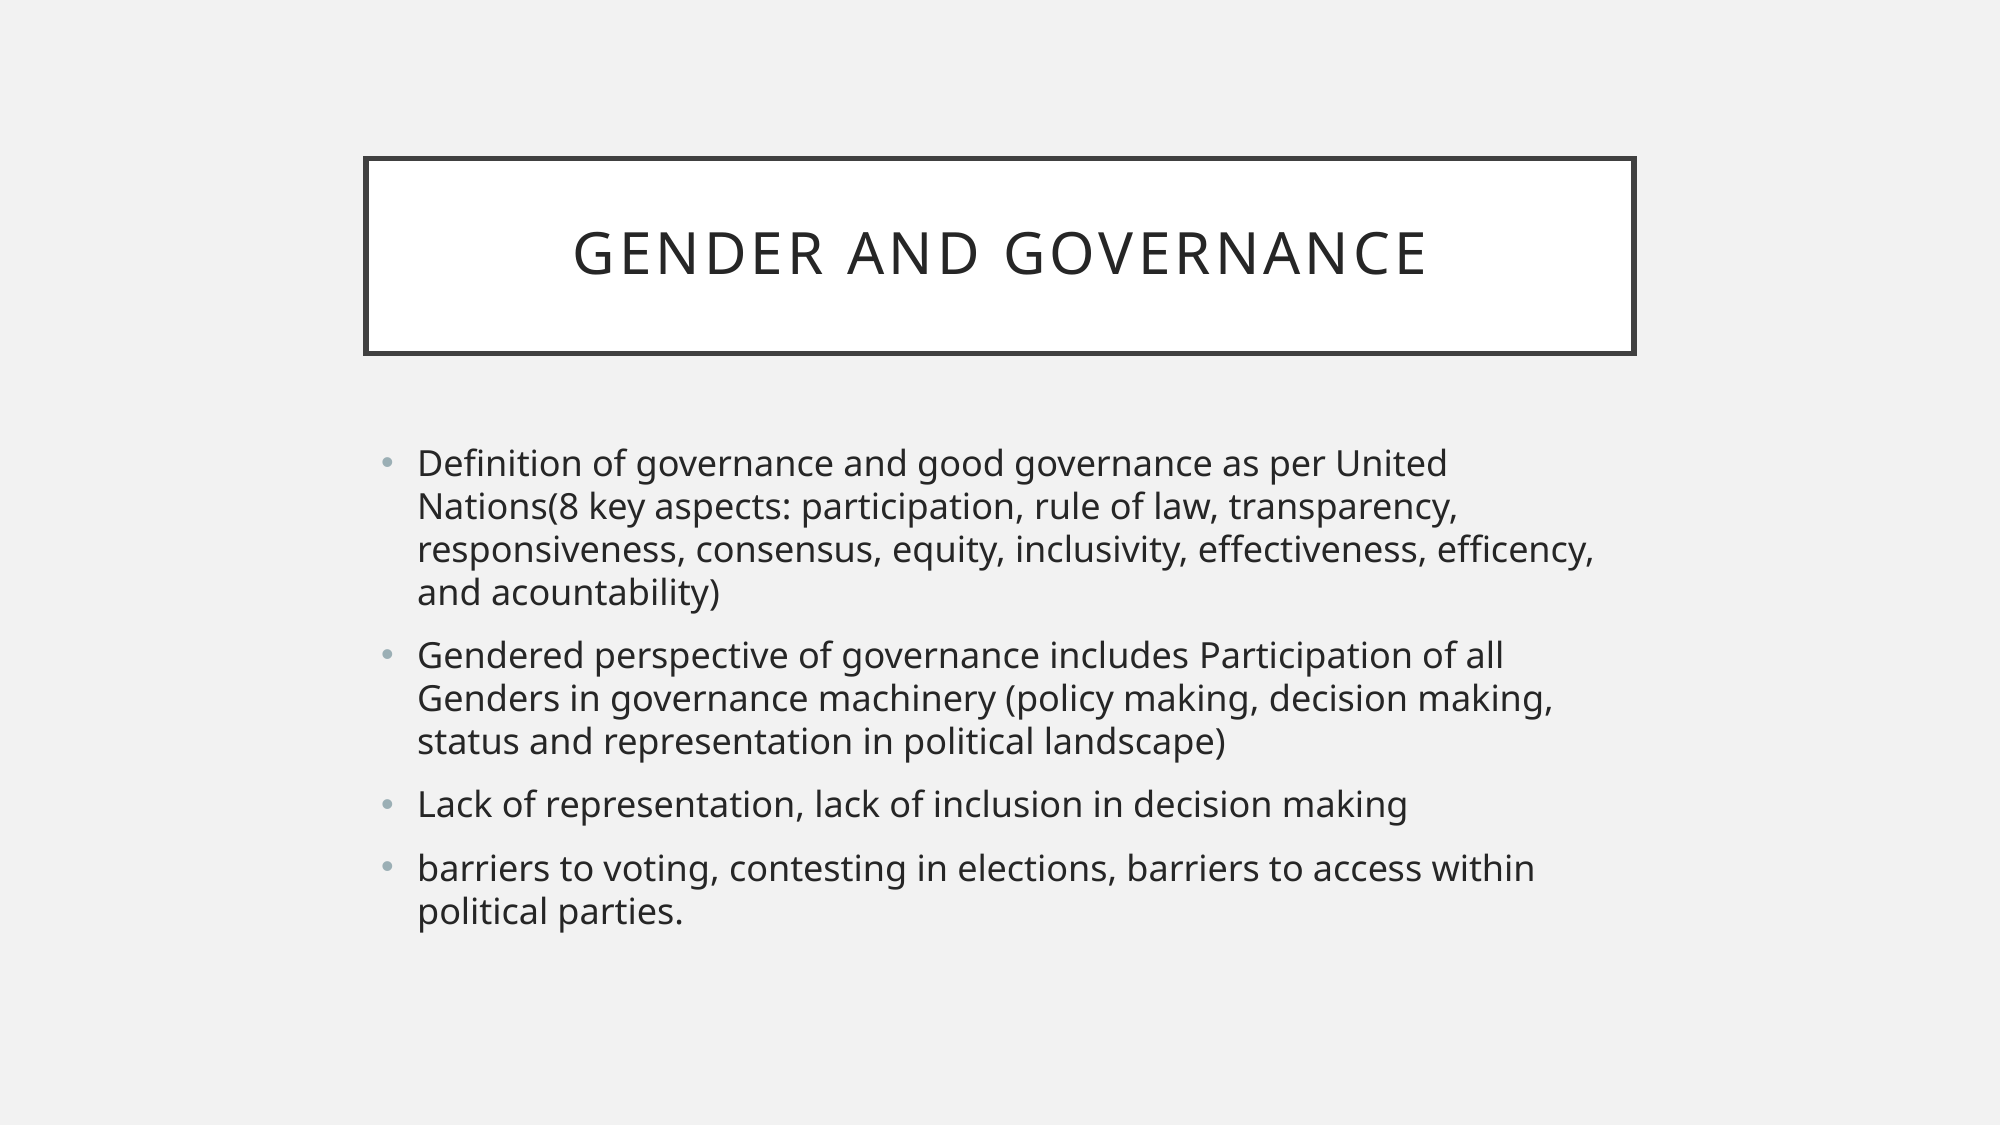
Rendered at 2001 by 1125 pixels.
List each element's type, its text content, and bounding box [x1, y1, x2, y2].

title Gender and governance [363, 156, 1637, 356]
list Definition of governance and good governance as per United Nations(8 key aspects: participation, rule of law, transparency, responsiveness, consensus, equity, inclusivity, effectiveness, efficency, and acountability) Gendered perspective of governance includes Participation of all Genders in governance machinery (policy making, decision making, status and representation in political landscape) Lack of representation, lack of inclusion in decision making barriers to voting, contesting in elections, barriers to access within political parties. [366, 432, 1634, 942]
